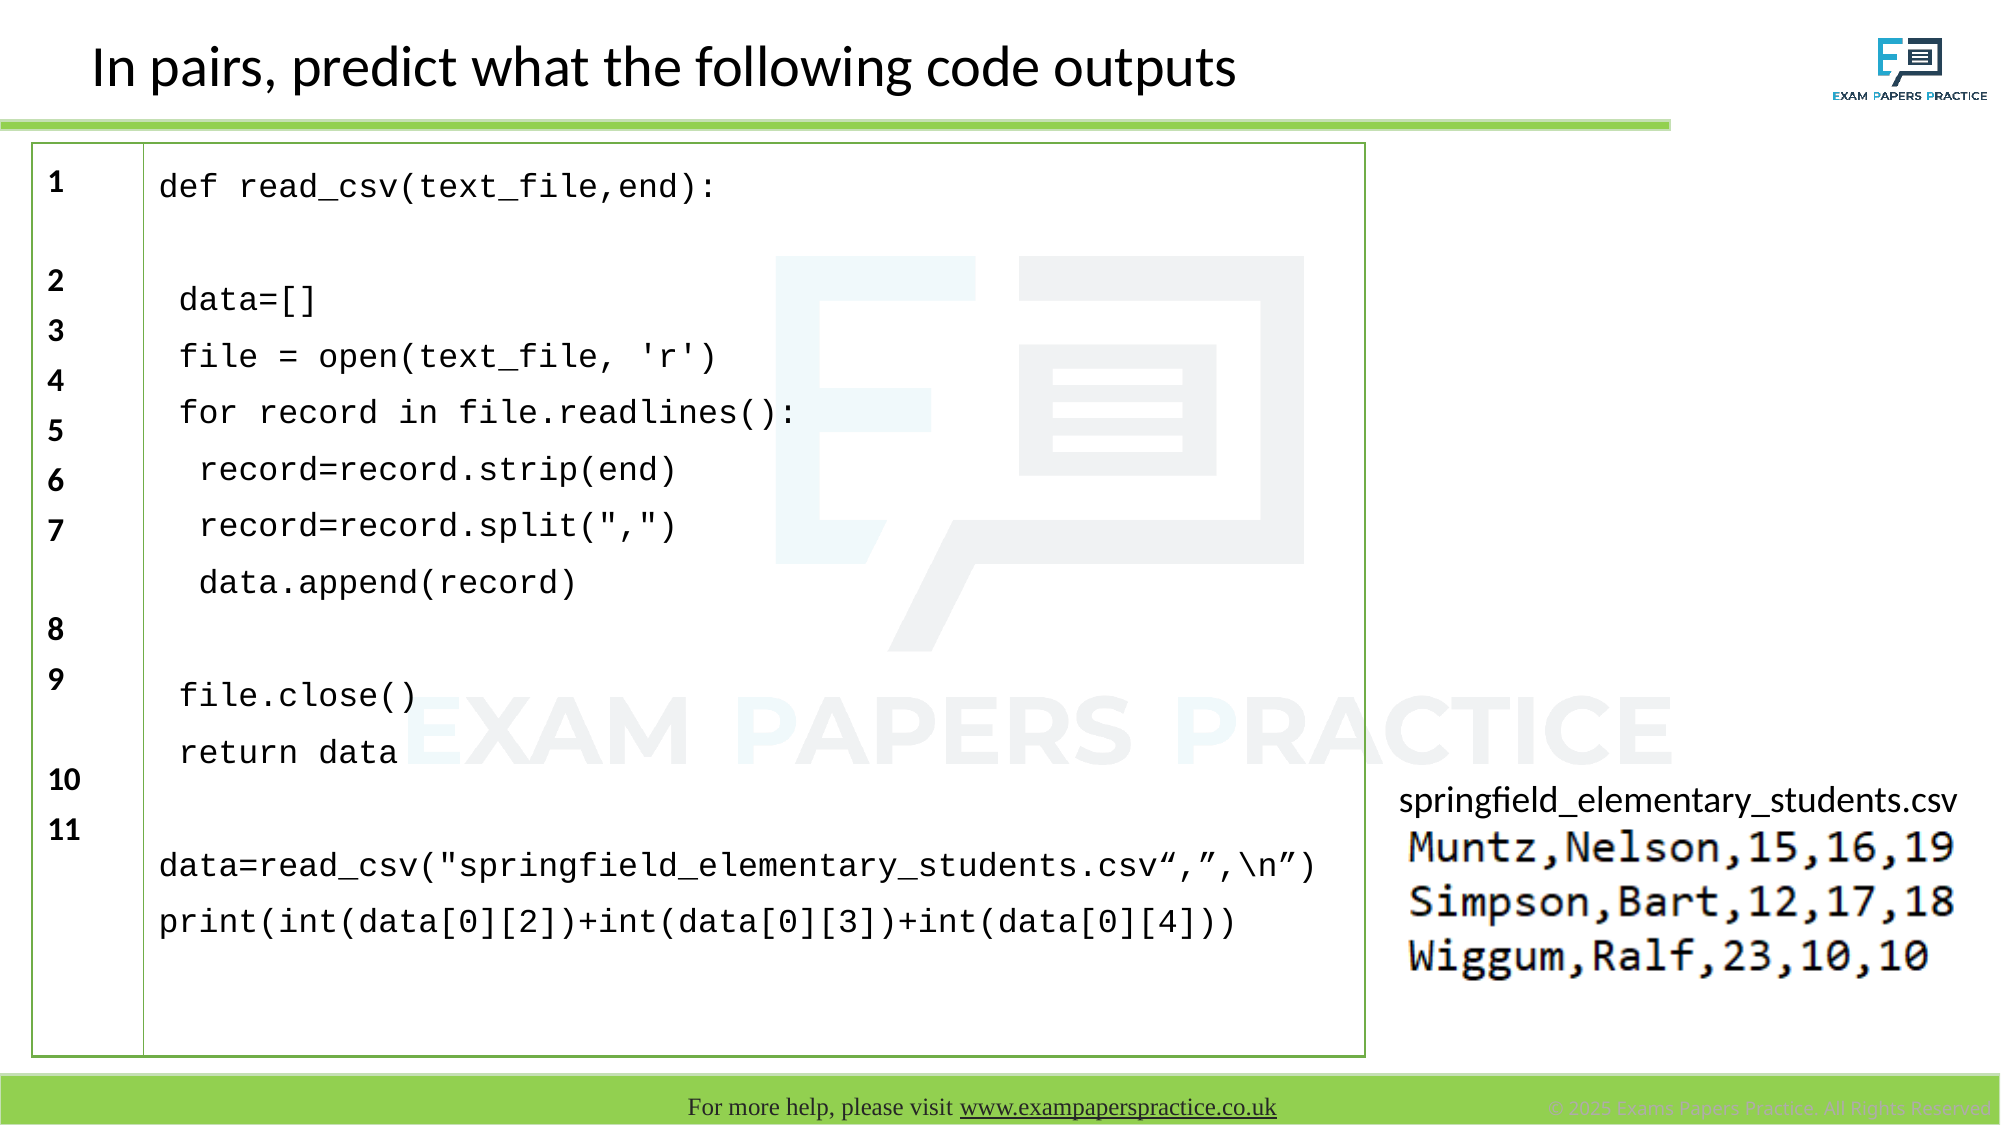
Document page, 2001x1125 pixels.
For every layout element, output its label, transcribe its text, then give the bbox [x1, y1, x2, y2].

table_header 1 2 3 4 5 6 7 8 9 10 11 [33, 144, 143, 1055]
text_box In pairs, predict what the following code outputs [76, 20, 1527, 106]
text_box springfield_elementary_students.csv [1384, 767, 2000, 828]
picture [1405, 828, 1968, 987]
table_header def read_csv(text_file,end): data=[] file = open(text_file, 'r') for record in file.readlines(): record=record.strip(end) record=record.split(",") data.append(record) file.close() return data data=read_csv("springfield_elementary_students.csv“,”,\n”) print(int(data[0][2])+int(data[0][3])+int(data[0][4])) [144, 144, 1364, 1055]
